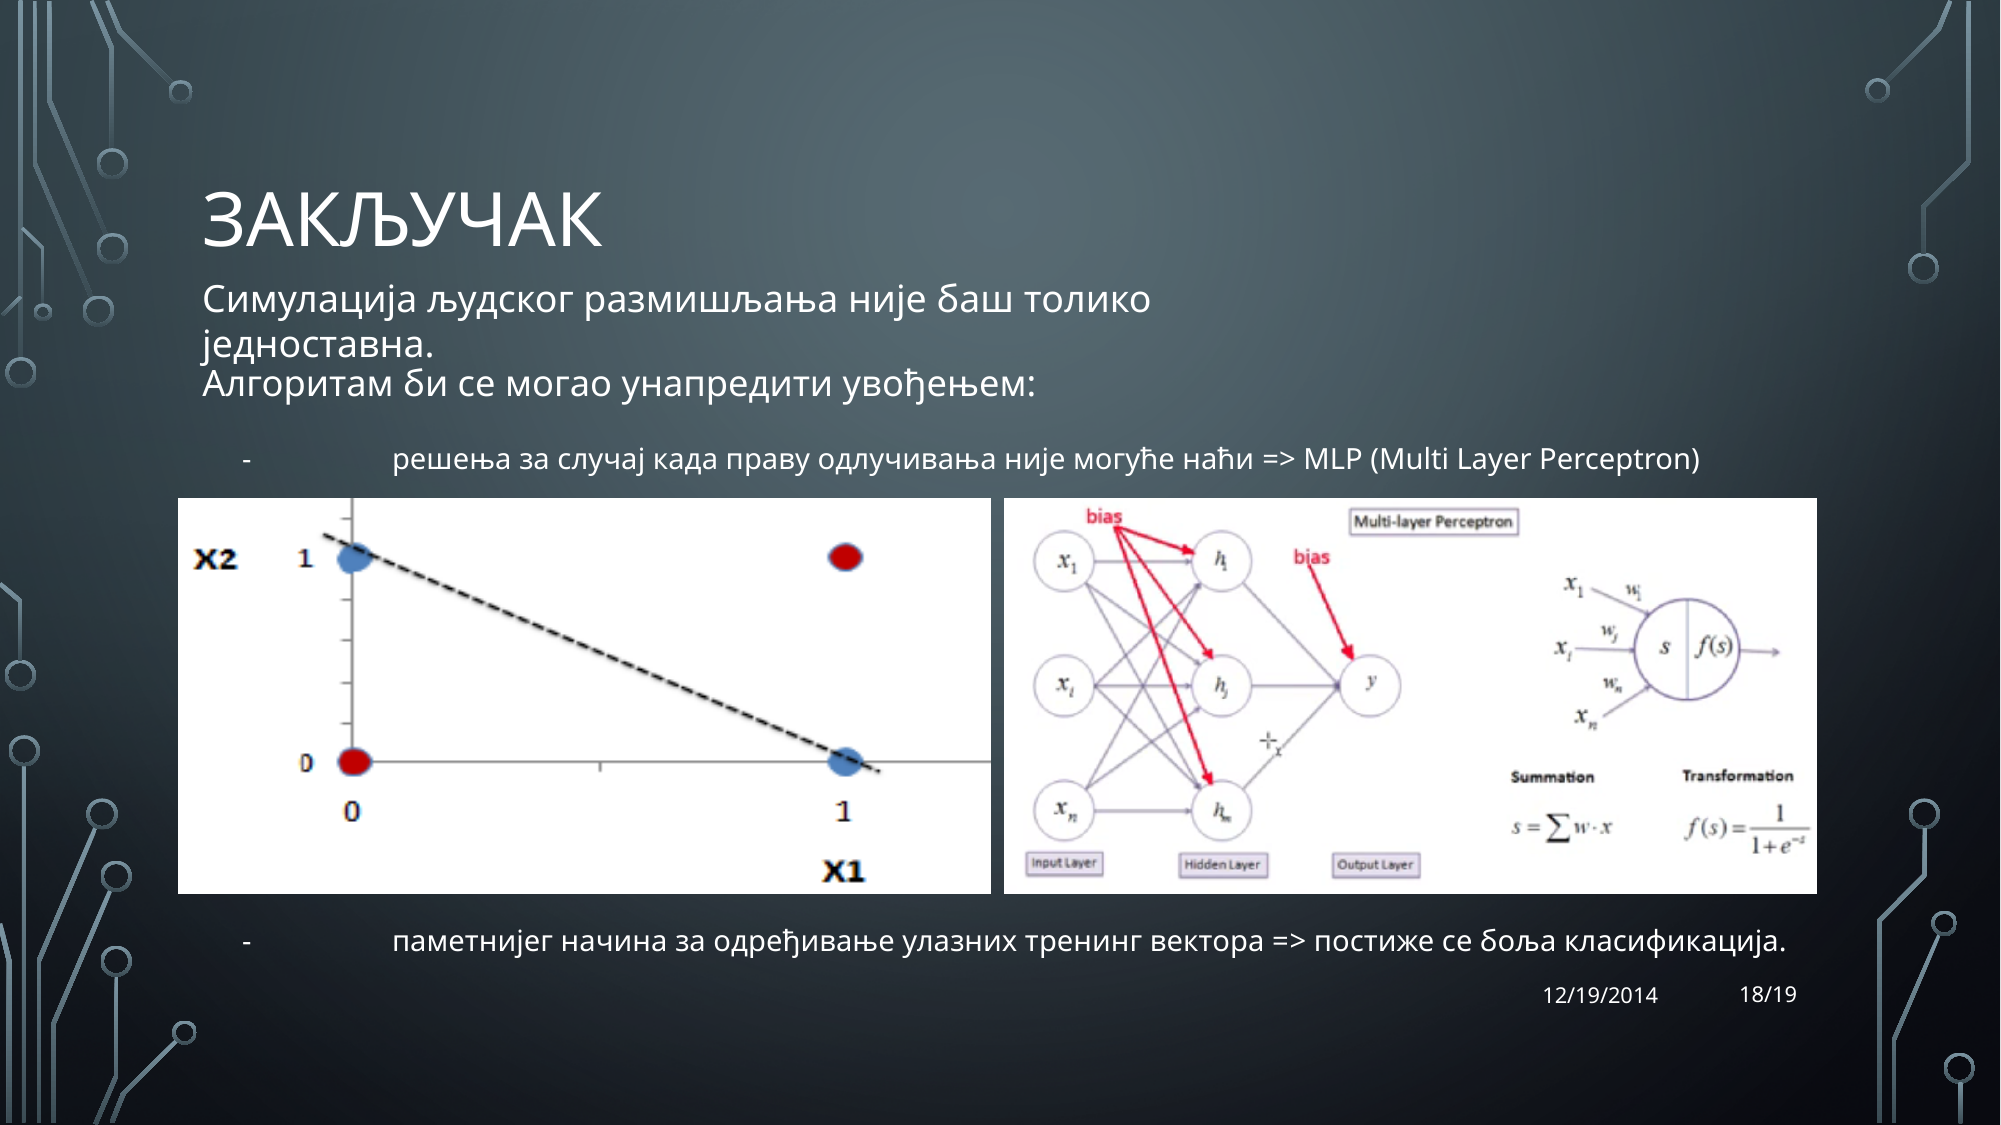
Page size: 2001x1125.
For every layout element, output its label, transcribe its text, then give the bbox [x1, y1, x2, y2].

text_box - паметнијег начина за одређивање улазних тренинг вектора => постиже се боља класификација. [152, 914, 1992, 965]
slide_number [1223, 965, 1674, 1025]
text_box - решења за случај када праву одлучивања није могуће наћи => MLP (Multi Layer Perceptron) [152, 432, 1848, 483]
picture [178, 498, 992, 894]
list Алгоритам би се могао унапредити увођењем: [187, 344, 1813, 412]
picture [1003, 498, 1817, 894]
text_box Симулација људског размишљања није баш толико једноставна. [187, 267, 1353, 373]
slide_number 18/19 [1685, 965, 1813, 1025]
title закључак [187, 101, 1813, 344]
